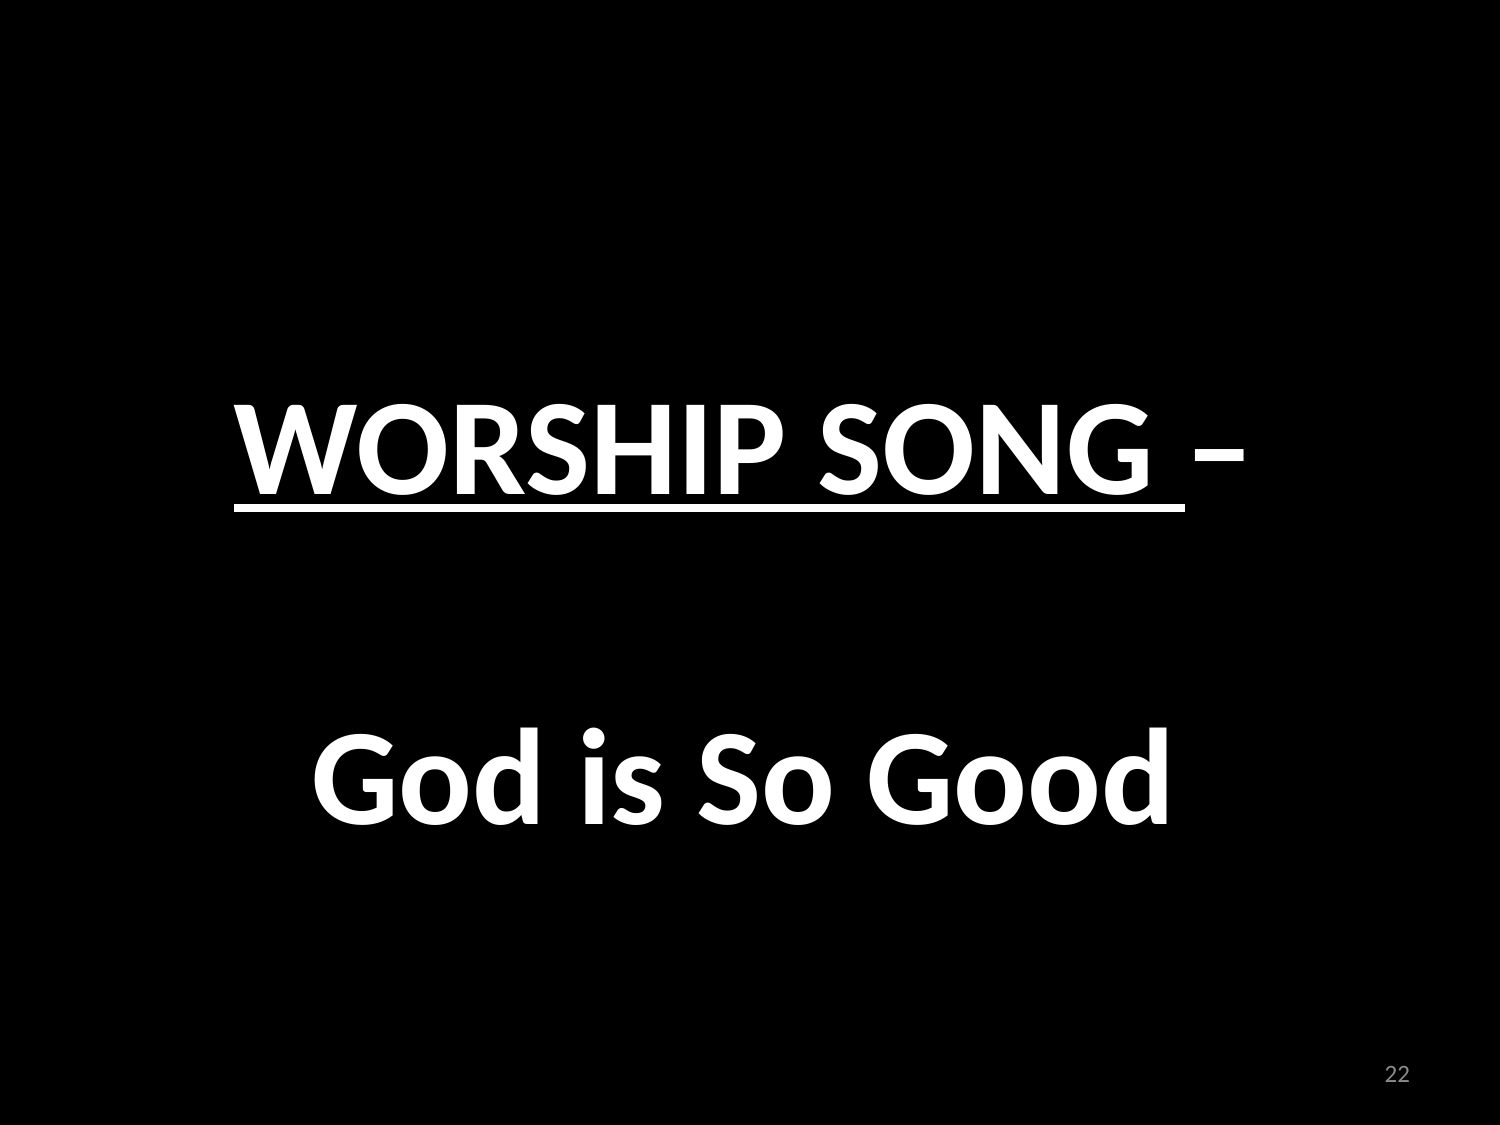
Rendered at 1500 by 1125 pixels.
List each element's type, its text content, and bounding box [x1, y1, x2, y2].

text_box WORSHIP SONG – God is So Good [50, 349, 1438, 1025]
slide_number 22 [1074, 1042, 1425, 1103]
